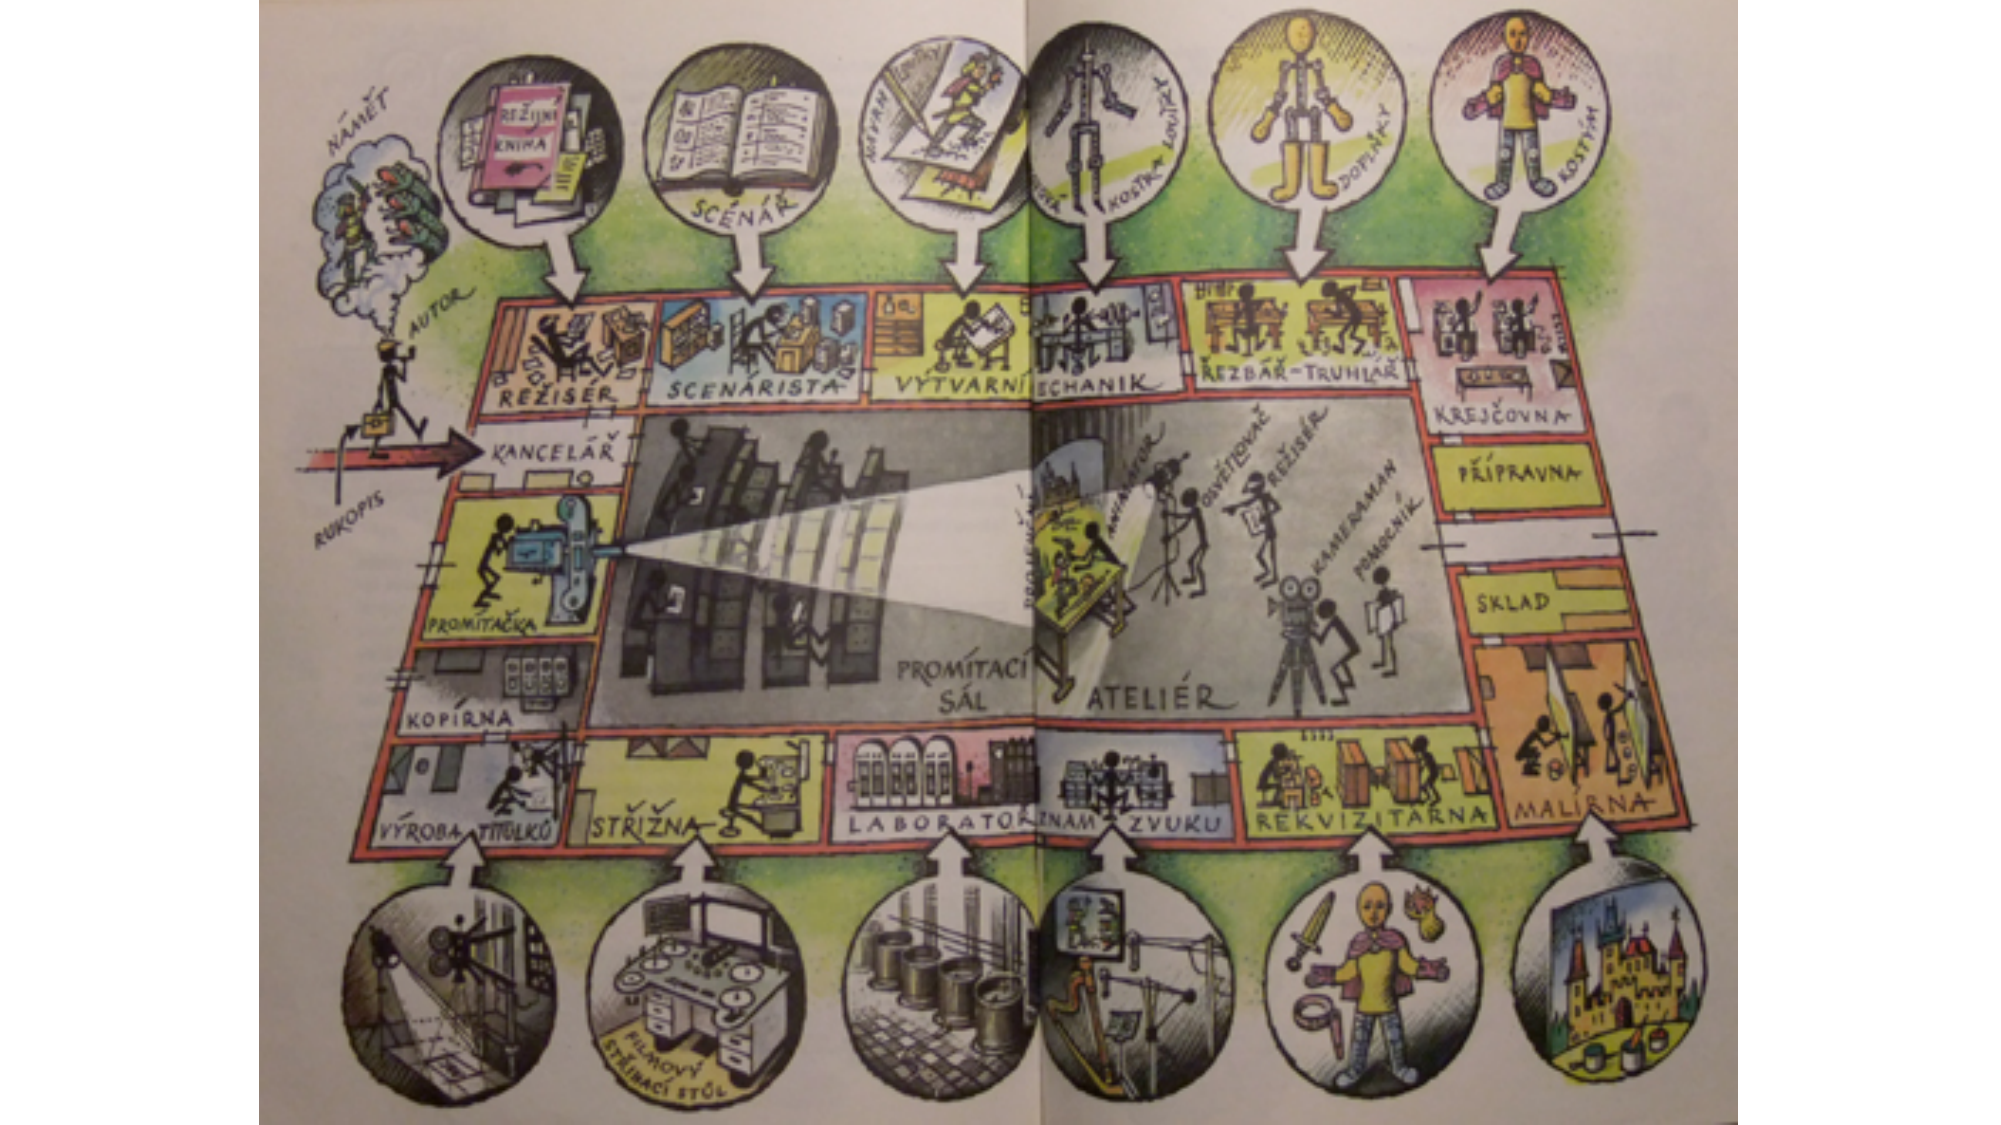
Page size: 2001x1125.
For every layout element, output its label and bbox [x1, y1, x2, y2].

picture [259, 0, 1738, 1125]
